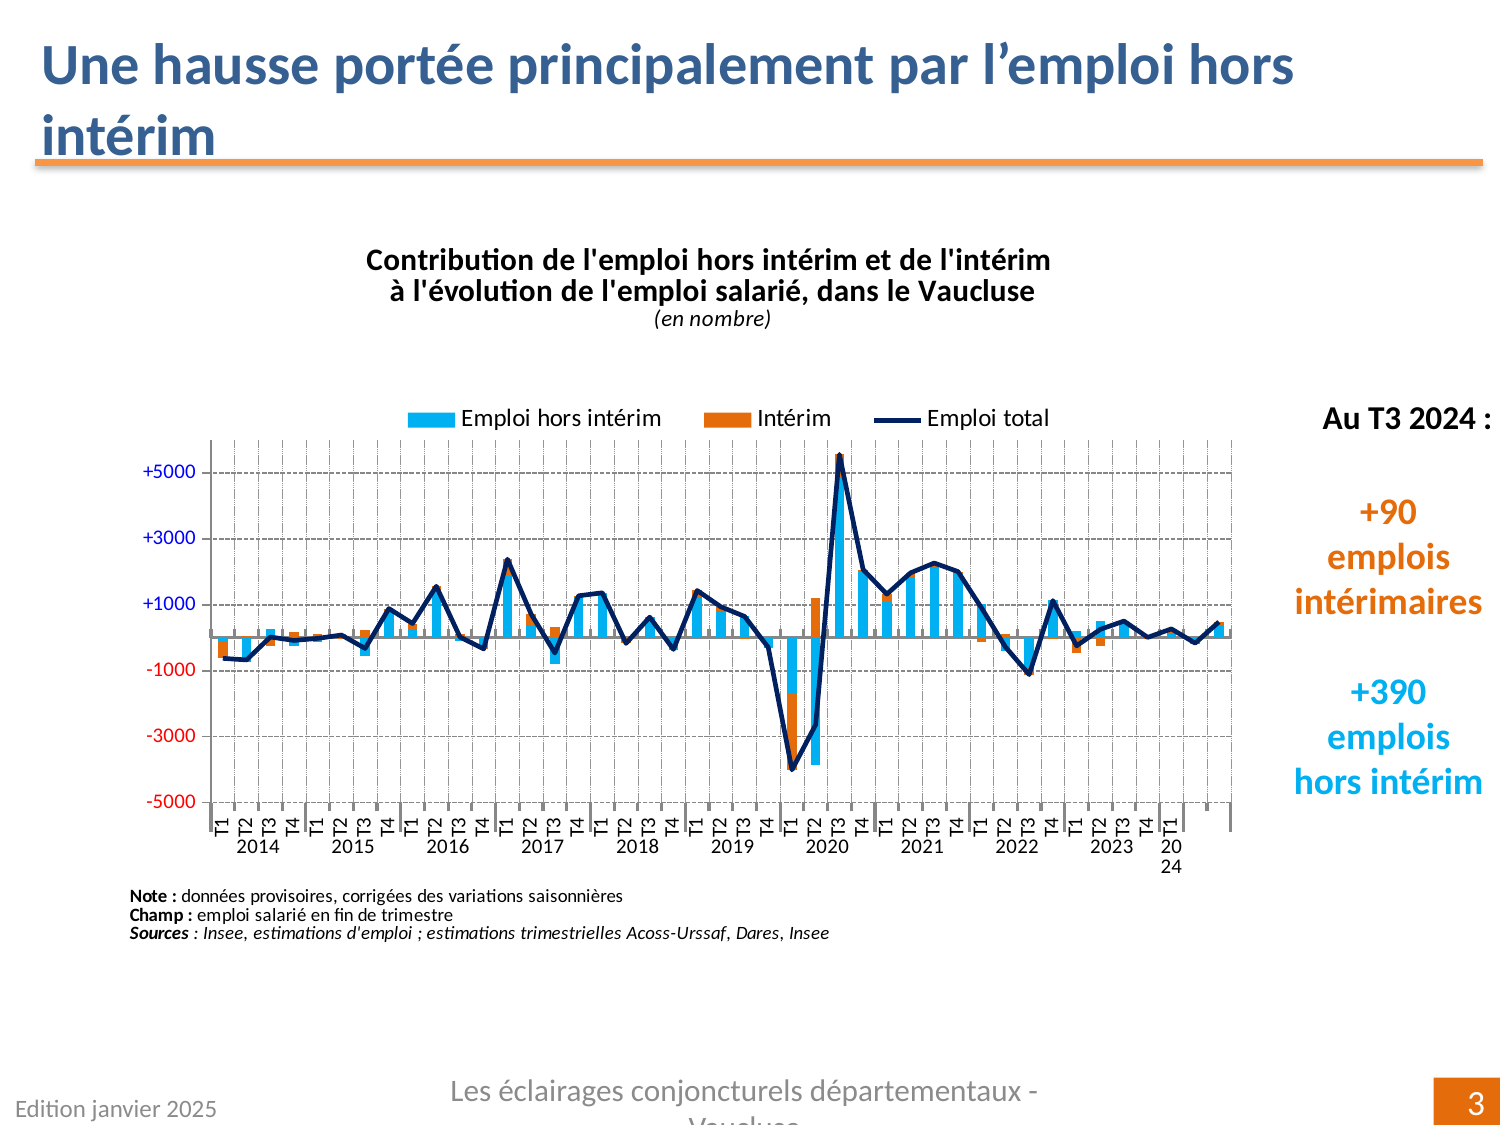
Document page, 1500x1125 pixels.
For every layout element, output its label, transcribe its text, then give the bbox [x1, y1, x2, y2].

text_box +90 emplois intérimaires +390 emplois hors intérim [1275, 479, 1500, 1125]
text_box [74, 183, 1352, 1017]
slide_number Edition janvier 2025 [0, 1077, 350, 1125]
footer Les éclairages conjoncturels départementaux - Vaucluse [375, 1077, 1114, 1125]
text_box Une hausse portée principalement par l’emploi hors intérim [26, 19, 1475, 174]
chart [111, 239, 1330, 978]
text_box Au T3 2024 : [1335, 389, 1500, 444]
